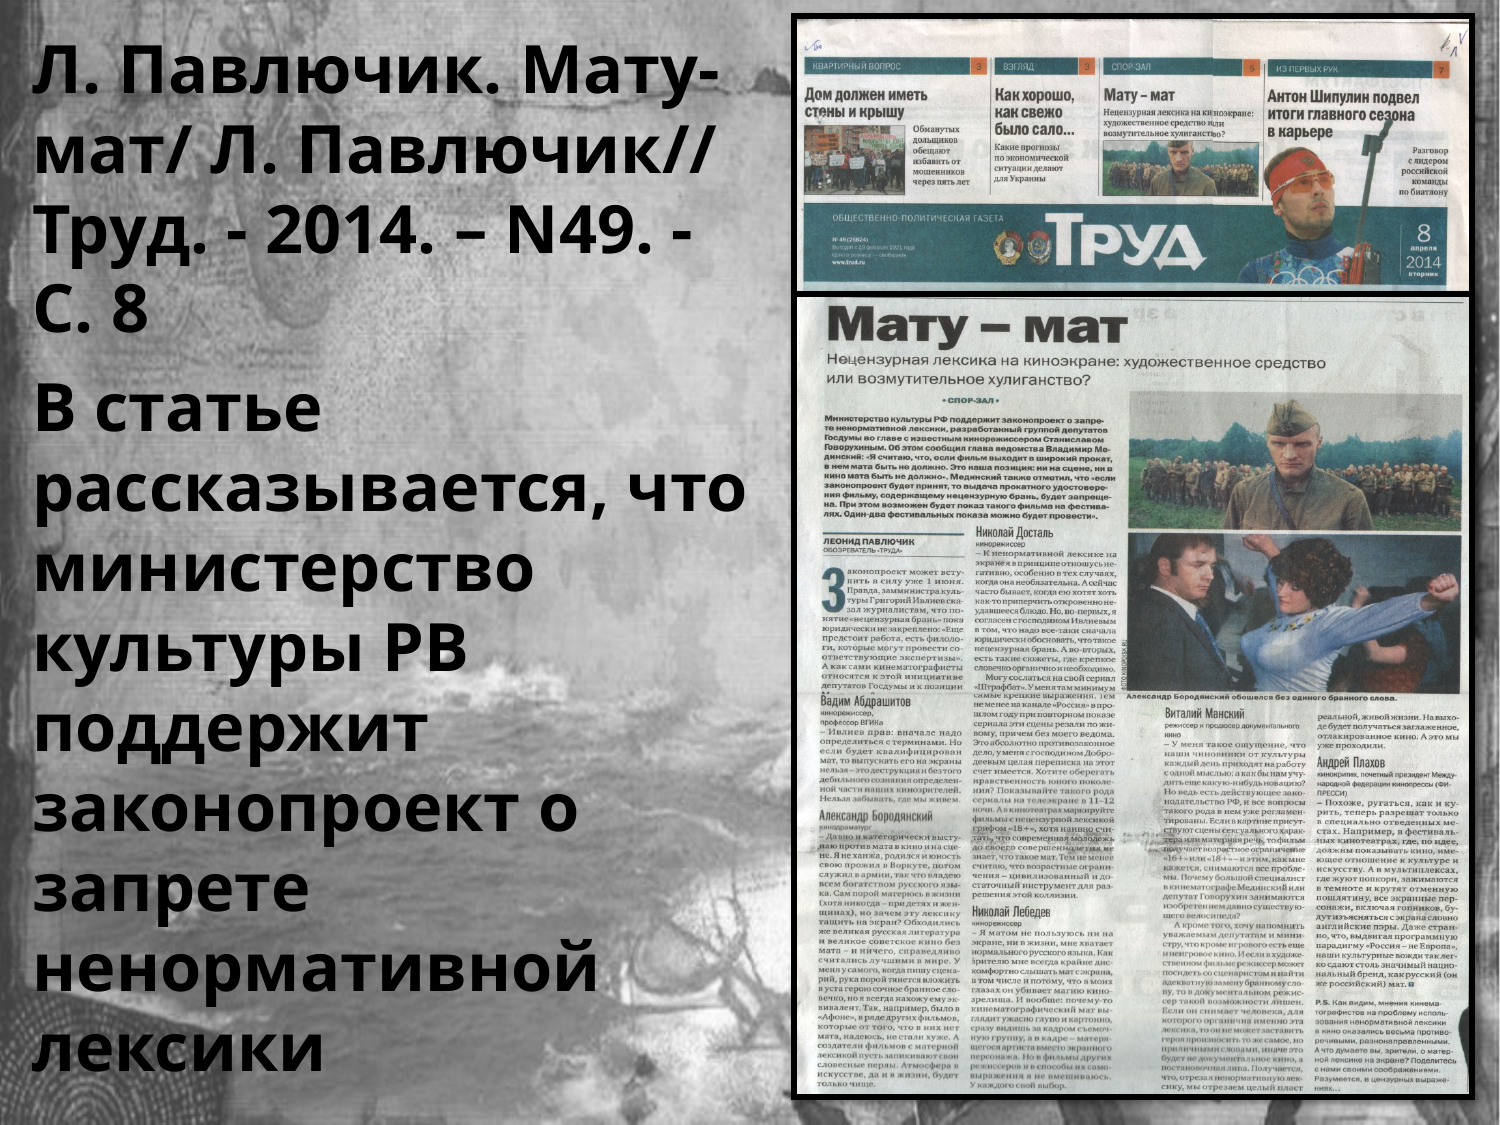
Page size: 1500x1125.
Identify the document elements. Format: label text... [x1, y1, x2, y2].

text_box Л. Павлючик. Мату-мат/ Л. Павлючик// Труд. - 2014. – N49. - С. 8 [17, 19, 750, 354]
text_box Второй путь – духовного роста, самосовершенствования, путь красоты [0, 0, 1500, 1125]
text_box В статье рассказывается, что министерство культуры РВ поддержит законопроект о запрете ненормативной лексики [17, 357, 786, 1092]
picture [796, 18, 1470, 1095]
